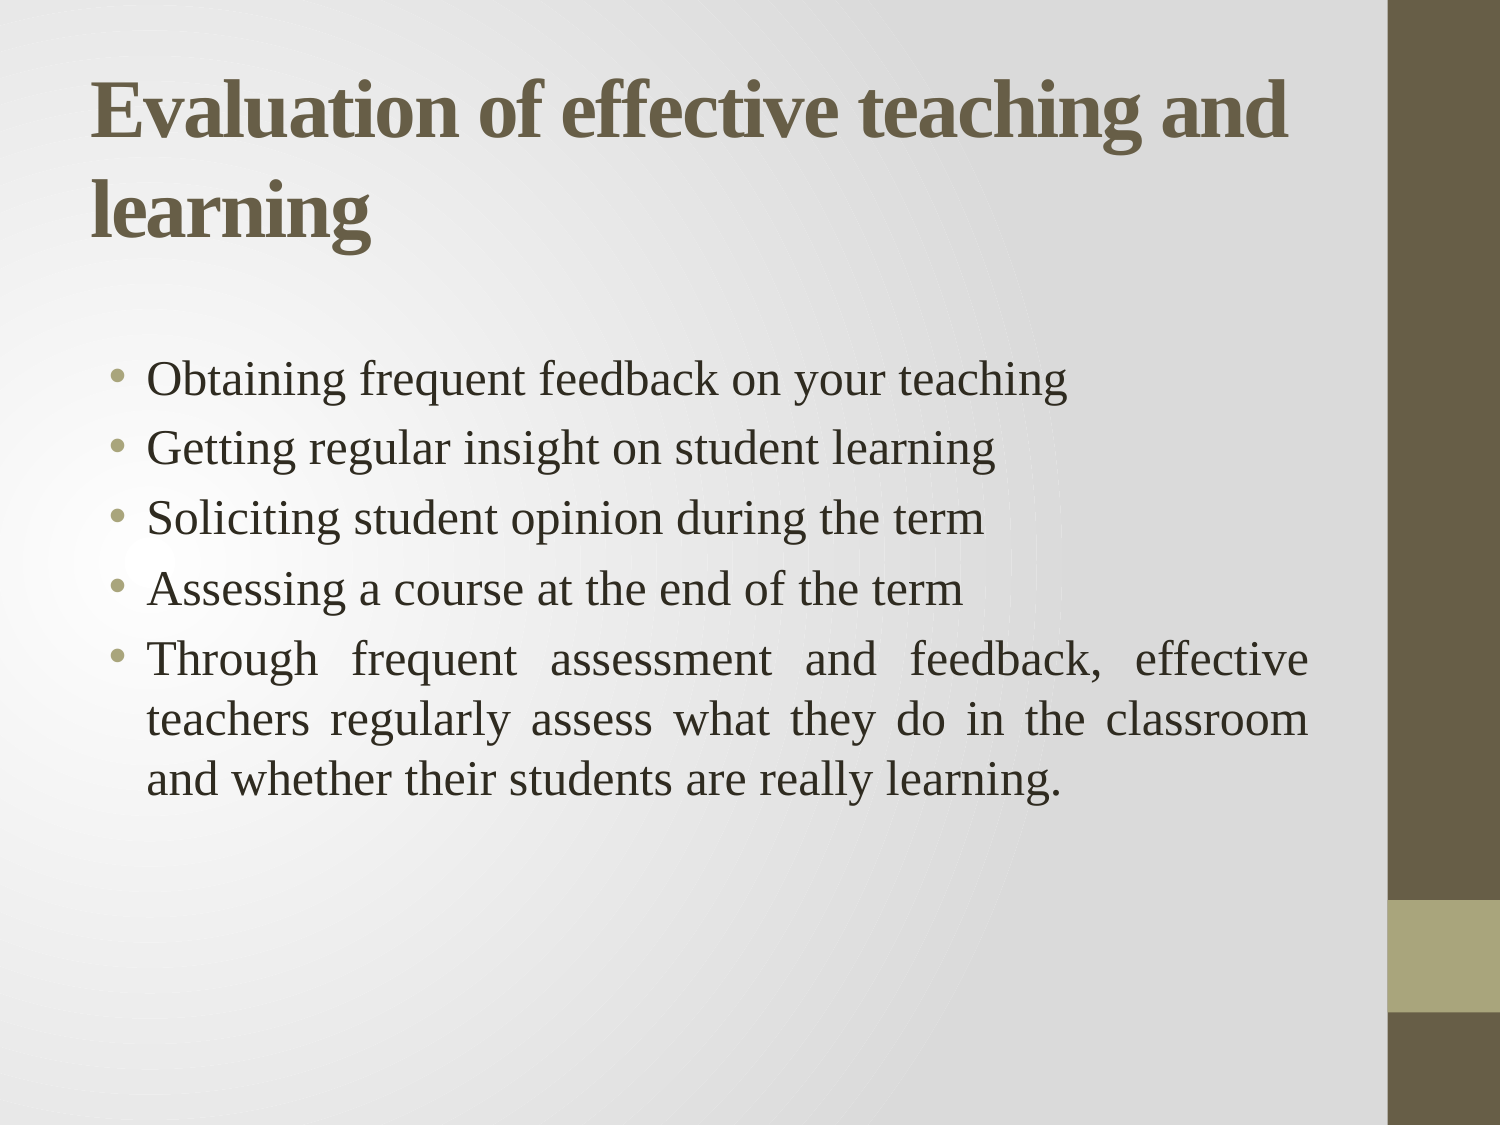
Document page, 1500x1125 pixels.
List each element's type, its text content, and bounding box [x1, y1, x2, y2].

title Evaluation of effective teaching and learning [75, 45, 1325, 263]
list Obtaining frequent feedback on your teaching Getting regular insight on student learning Soliciting student opinion during the term Assessing a course at the end of the term Through frequent assessment and feedback, effective teachers regularly assess what they do in the classroom and whether their students are really learning. [75, 337, 1325, 1050]
